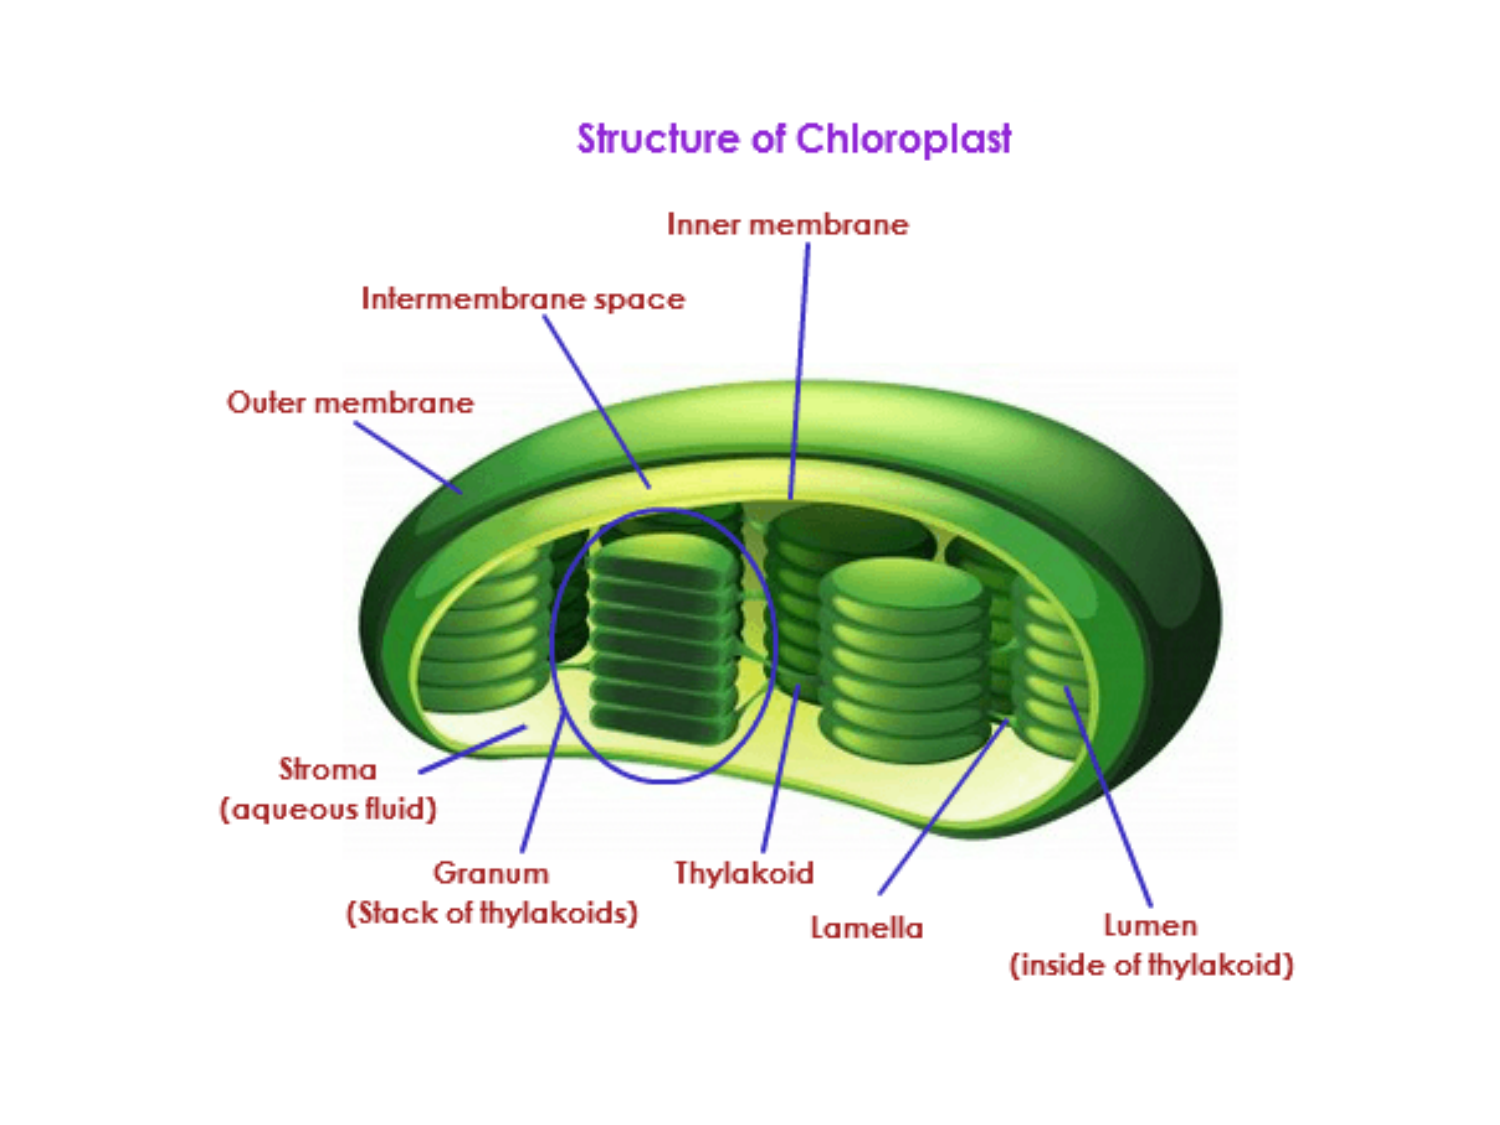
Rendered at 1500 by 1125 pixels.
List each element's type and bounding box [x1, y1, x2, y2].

list [199, 99, 1313, 1013]
